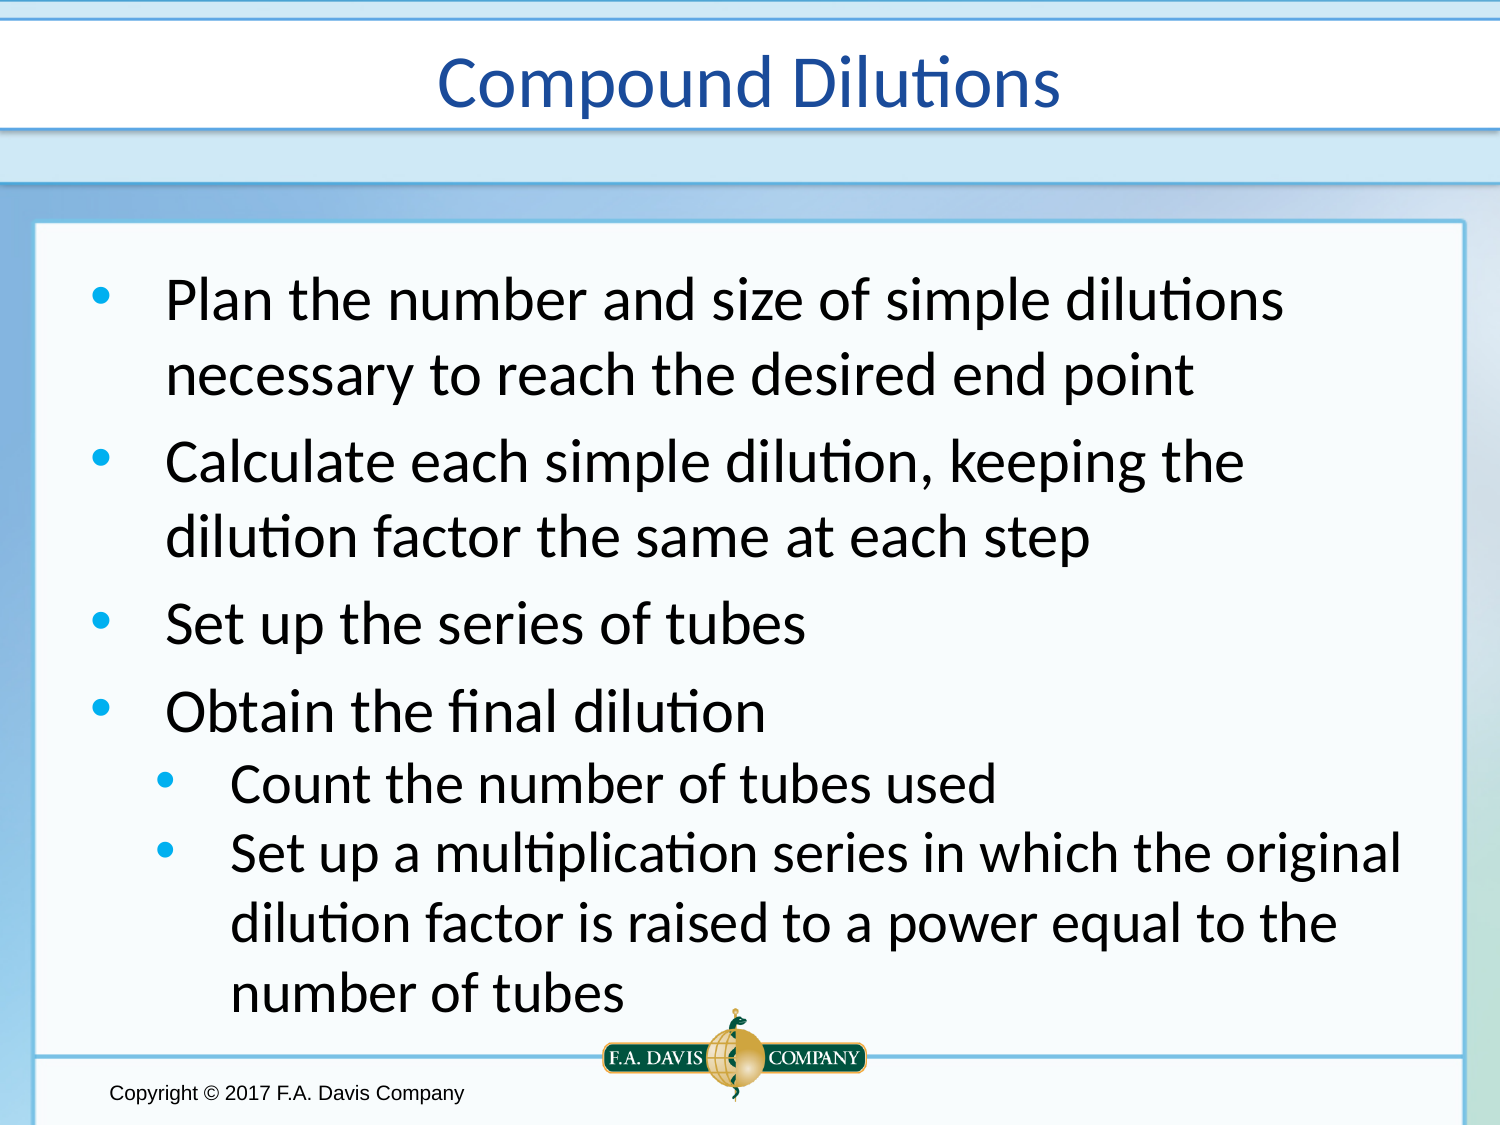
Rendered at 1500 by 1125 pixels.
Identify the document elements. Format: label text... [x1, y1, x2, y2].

picture [0, 0, 1500, 21]
title Compound Dilutions [0, 21, 1500, 135]
picture [0, 135, 1500, 1125]
list Plan the number and size of simple dilutions necessary to reach the desired end point Calculate each simple dilution, keeping the dilution factor the same at each step Set up the series of tubes Obtain the final dilution Count the number of tubes used Set up a multiplication series in which the original dilution factor is raised to a power equal to the number of tubes [75, 249, 1425, 1005]
